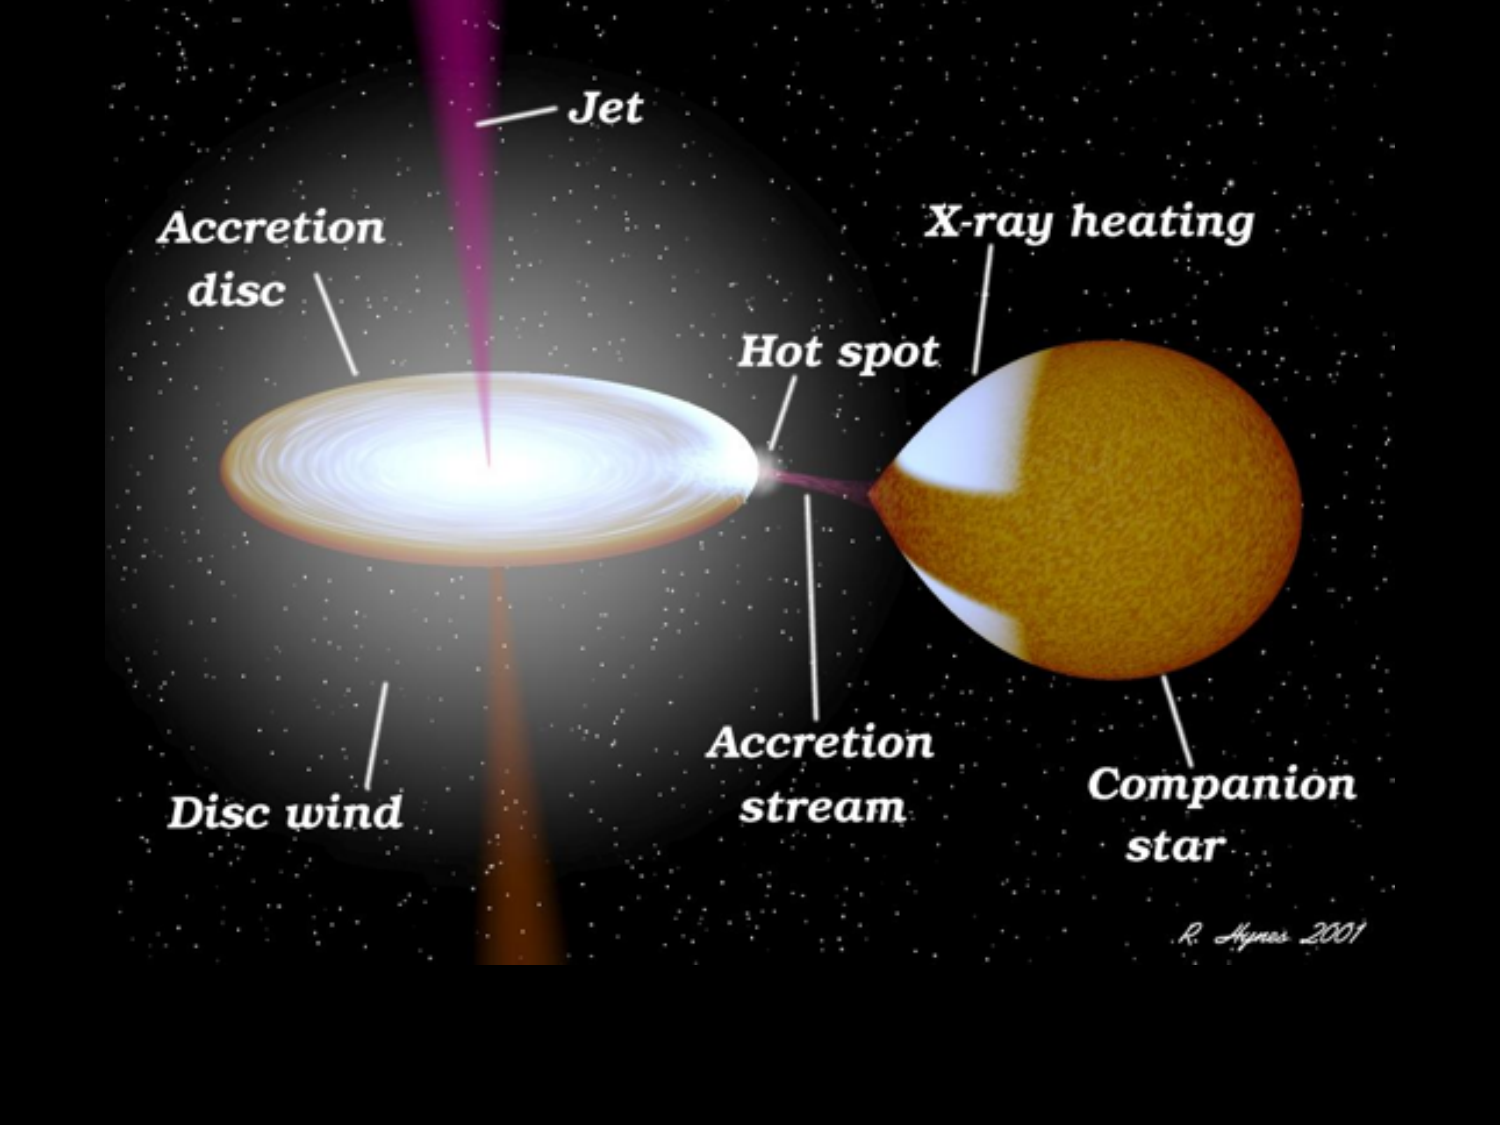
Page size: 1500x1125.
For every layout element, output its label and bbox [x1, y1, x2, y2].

picture [105, 0, 1395, 965]
